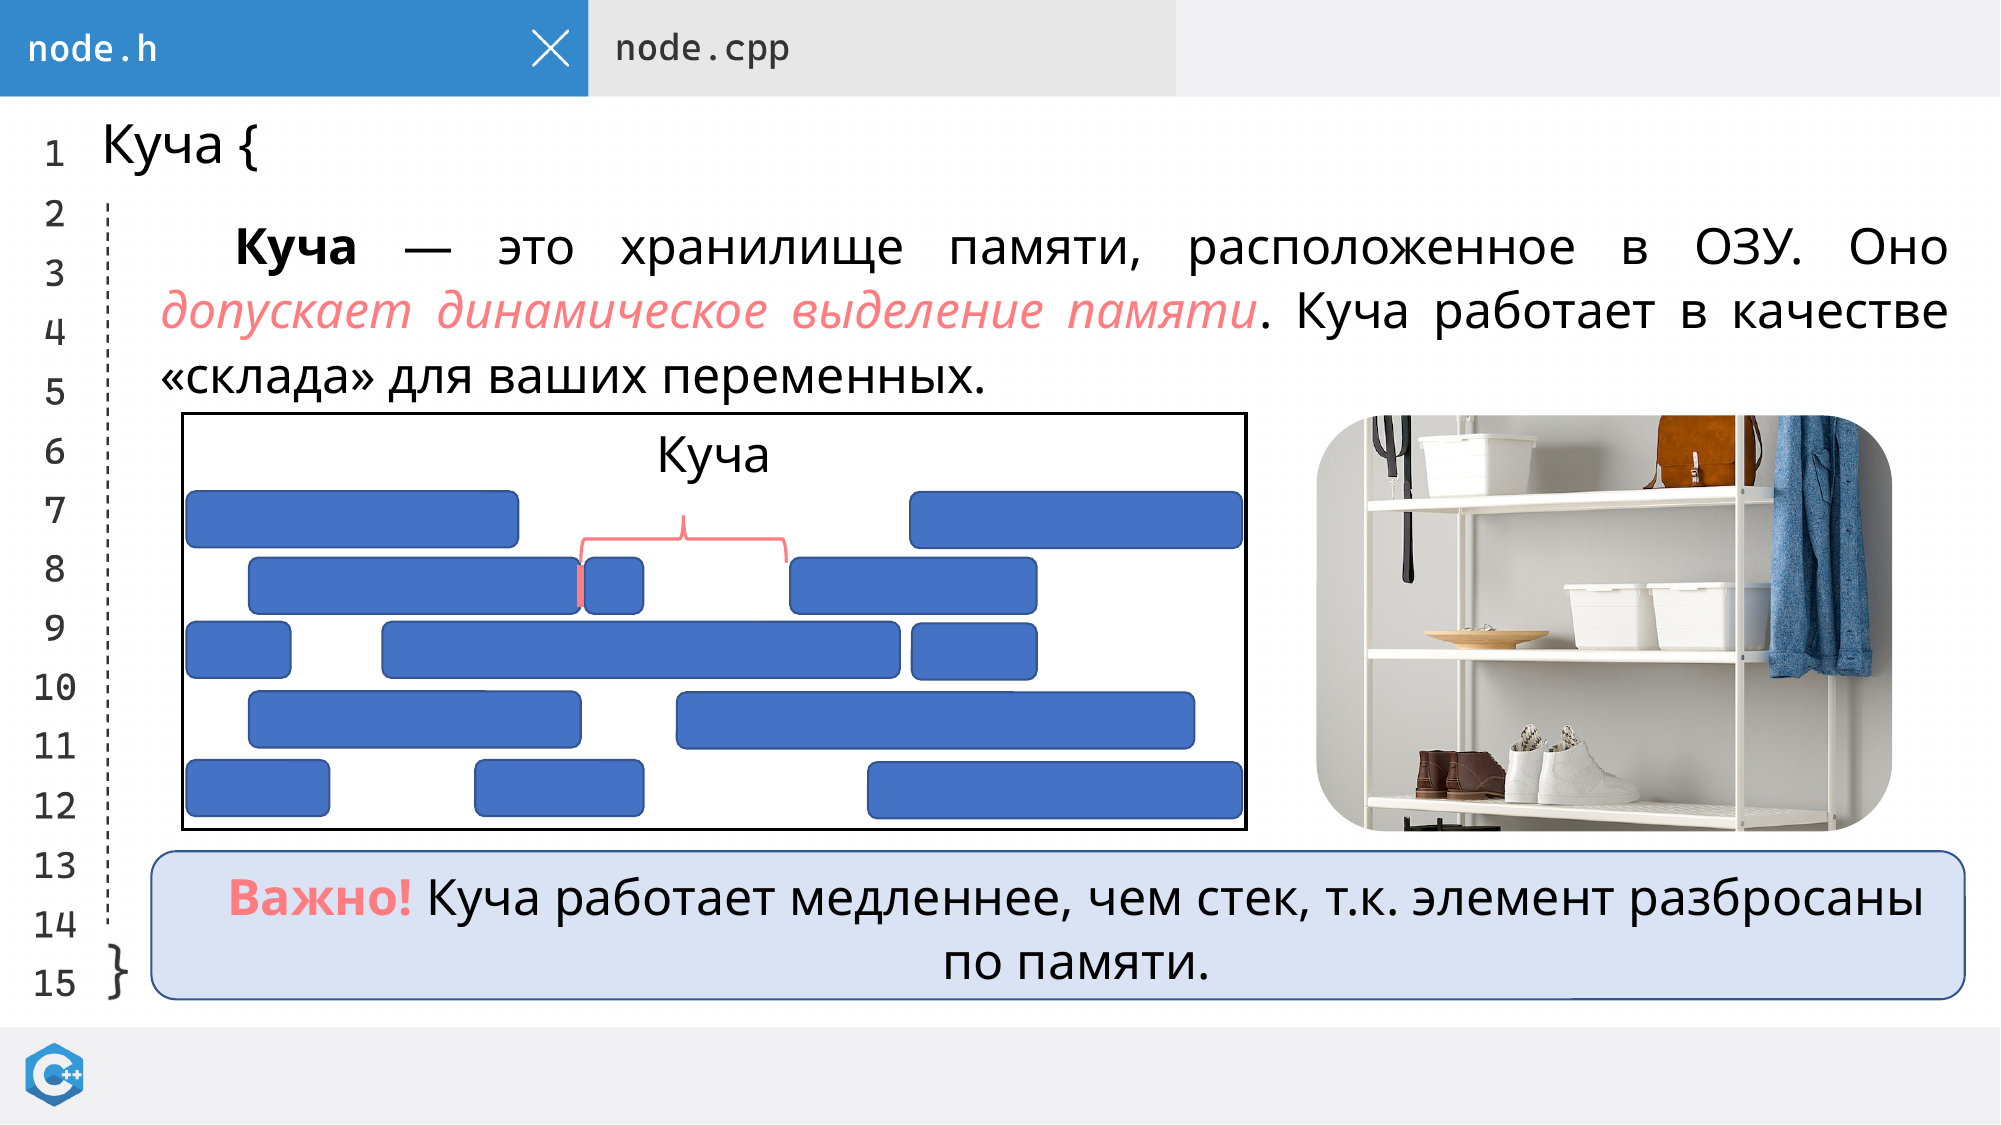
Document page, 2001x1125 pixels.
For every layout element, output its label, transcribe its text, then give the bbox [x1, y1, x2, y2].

text_box [675, 691, 1196, 750]
text_box [247, 556, 582, 615]
text_box [789, 556, 1038, 615]
text_box [909, 490, 1244, 550]
text_box [381, 620, 901, 679]
picture [1316, 415, 1893, 832]
text_box [580, 515, 787, 563]
text_box [866, 761, 1244, 820]
text_box [185, 490, 520, 549]
text_box [247, 690, 582, 749]
text_box [185, 620, 292, 679]
text_box Важно! Куча работает медленнее, чем стек, т.к. элемент разбросаны по памяти. [150, 850, 1966, 1001]
text_box [584, 556, 645, 615]
text_box [185, 758, 331, 818]
text_box Куча [641, 415, 787, 491]
title Куча { [86, 109, 1965, 184]
text_box [474, 758, 645, 818]
text_box [182, 413, 1247, 831]
list Куча — это хранилище памяти, расположенное в ОЗУ. Оно допускает динамическое выделение памяти. Куча работает в качестве «склада» для ваших переменных. [107, 203, 1965, 923]
text_box [910, 622, 1038, 681]
